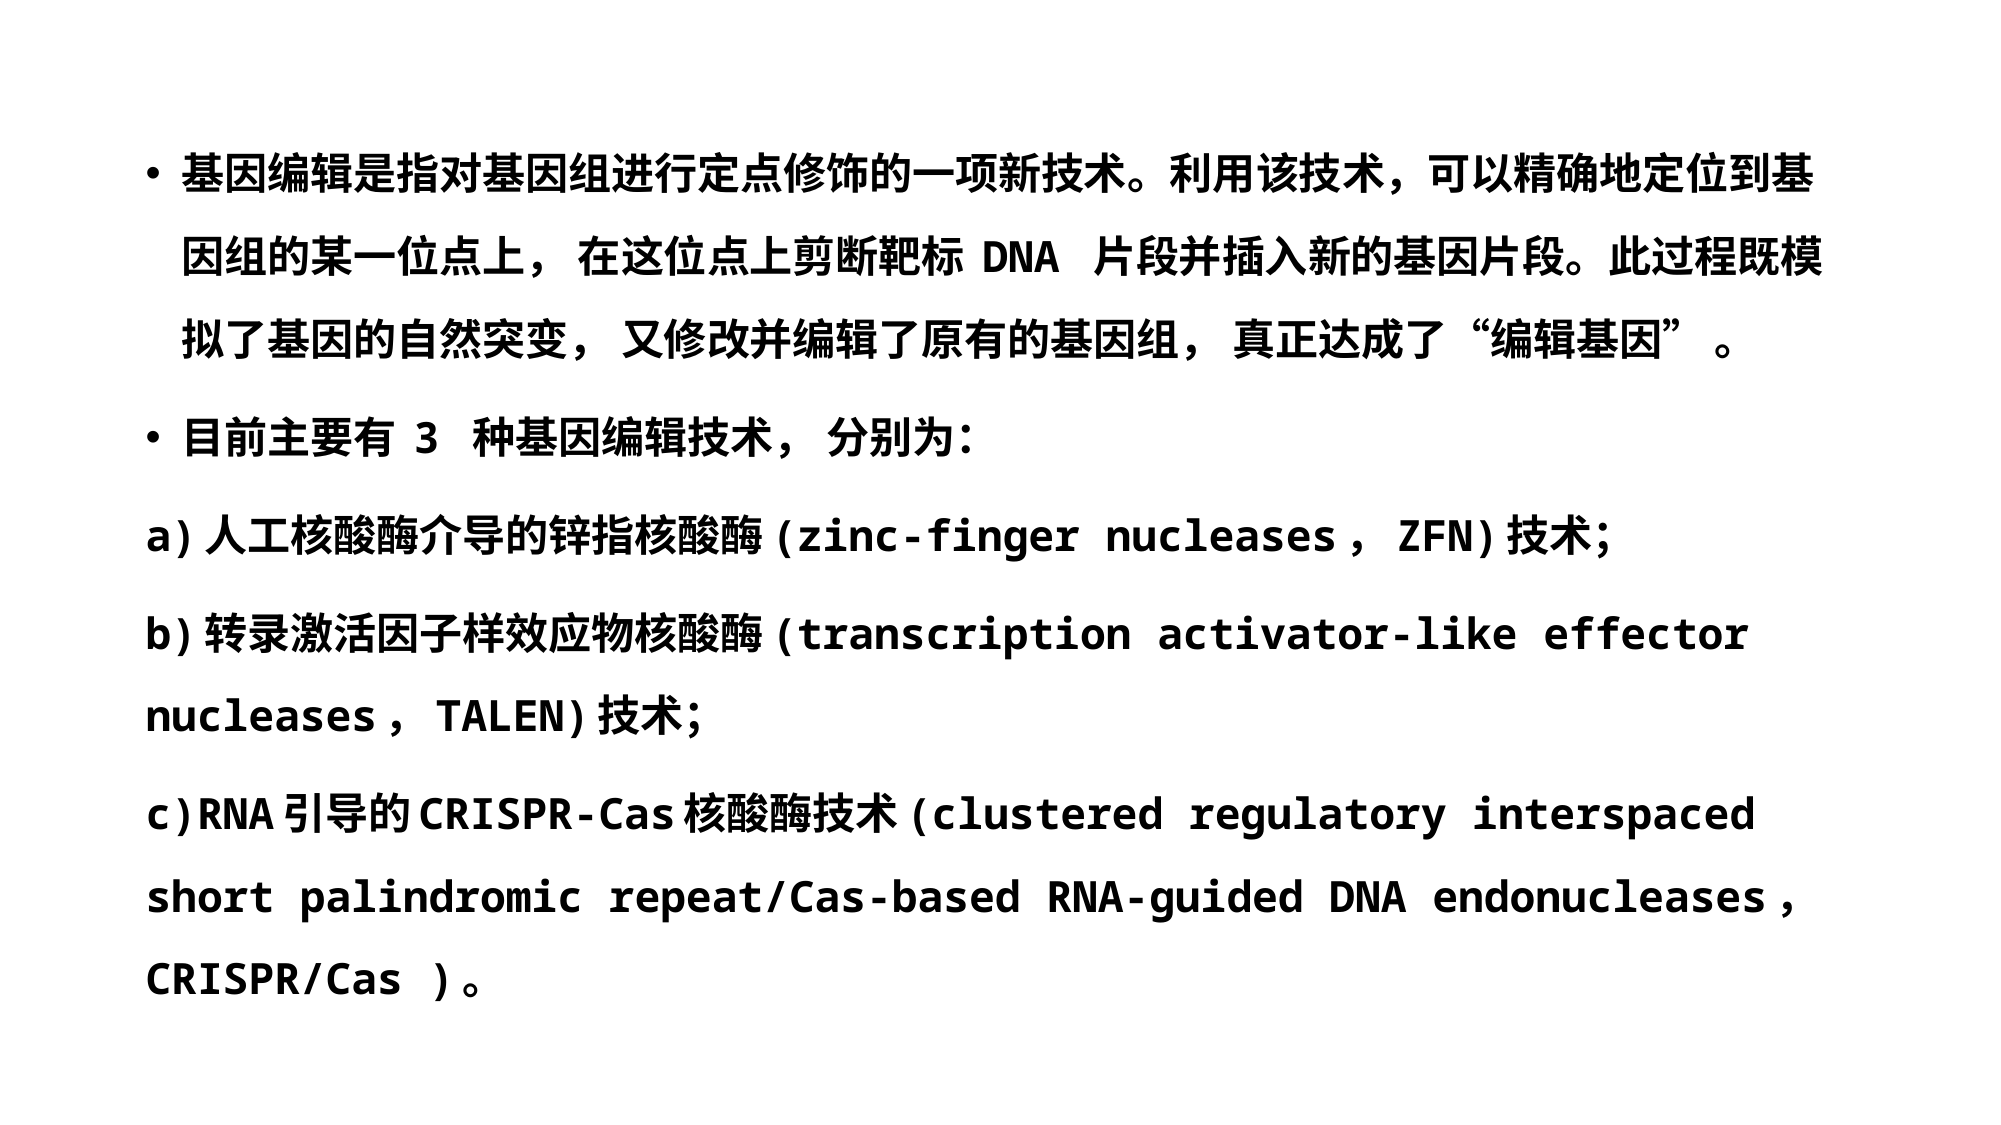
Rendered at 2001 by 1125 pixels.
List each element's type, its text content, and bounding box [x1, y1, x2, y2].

list 基因编辑是指对基因组进行定点修饰的一项新技术。利用该技术，可以精确地定位到基因组的某一位点上， 在这位点上剪断靶标 DNA 片段并插入新的基因片段。此过程既模拟了基因的自然突变， 又修改并编辑了原有的基因组， 真正达成了“编辑基因” 。 目前主要有 3 种基因编辑技术， 分别为： a)人工核酸酶介导的锌指核酸酶(zinc-finger nucleases，ZFN)技术； b)转录激活因子样效应物核酸酶(transcription activator-like effector nucleases，TALEN)技术； c)RNA引导的CRISPR-Cas核酸酶技术(clustered regulatory interspaced short palindromic repeat/Cas-based RNA-guided DNA endonucleases，CRISPR/Cas )。 [130, 108, 1856, 1025]
